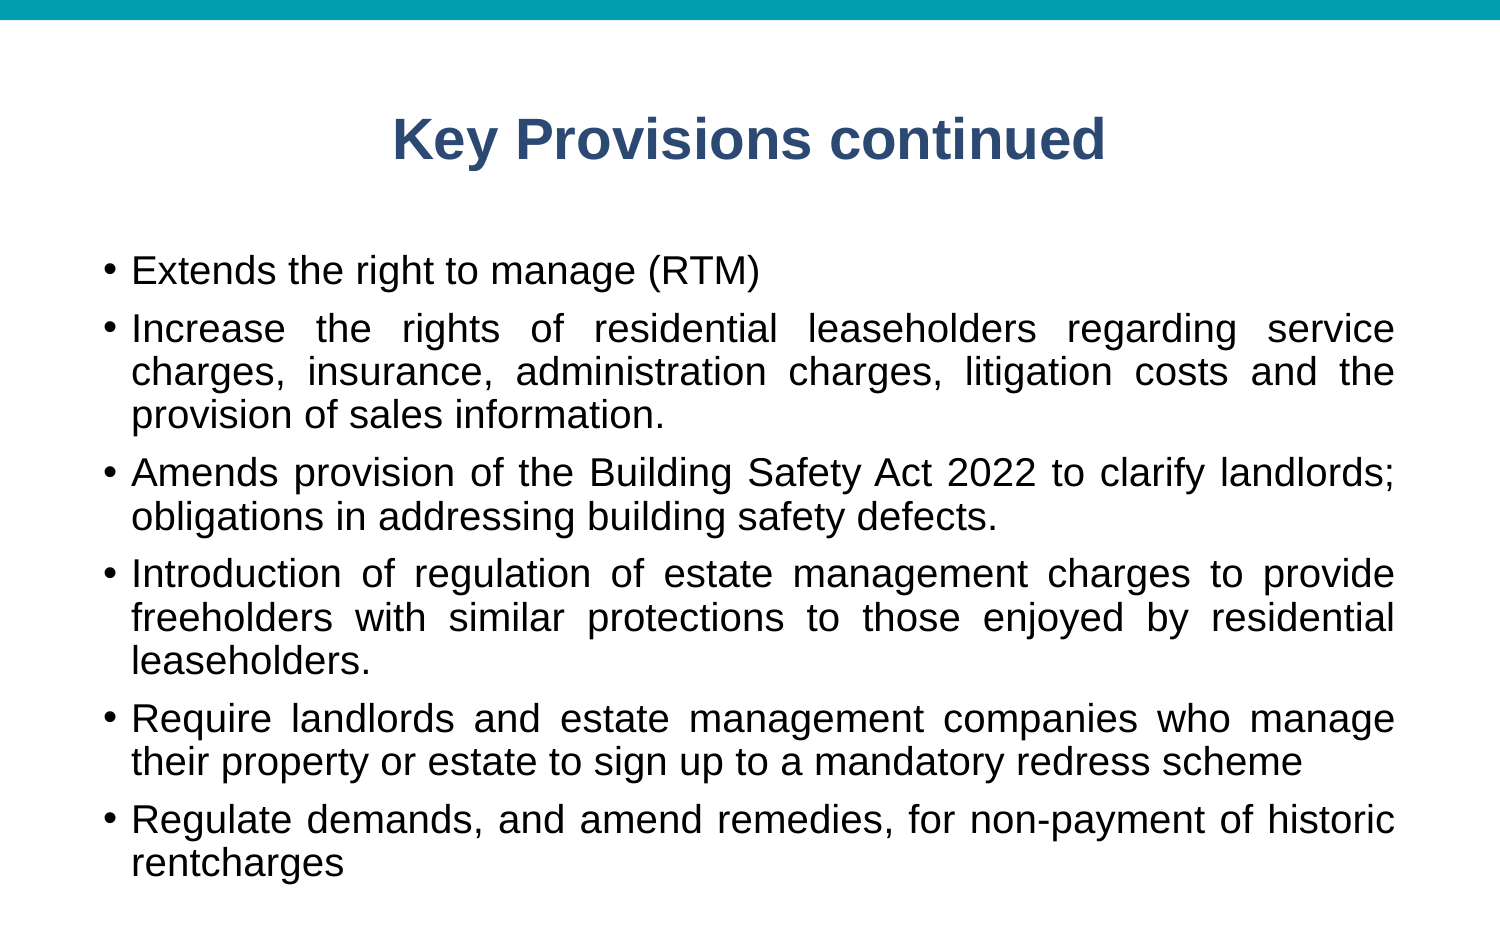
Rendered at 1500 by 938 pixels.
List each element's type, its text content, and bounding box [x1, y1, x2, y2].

list Extends the right to manage (RTM) Increase the rights of residential leaseholders regarding service charges, insurance, administration charges, litigation costs and the provision of sales information. Amends provision of the Building Safety Act 2022 to clarify landlords; obligations in addressing building safety defects. Introduction of regulation of estate management charges to provide freeholders with similar protections to those enjoyed by residential leaseholders. Require landlords and estate management companies who manage their property or estate to sign up to a mandatory redress scheme Regulate demands, and amend remedies, for non-payment of historic rentcharges [103, 249, 1397, 888]
title Key Provisions continued [103, 49, 1397, 232]
